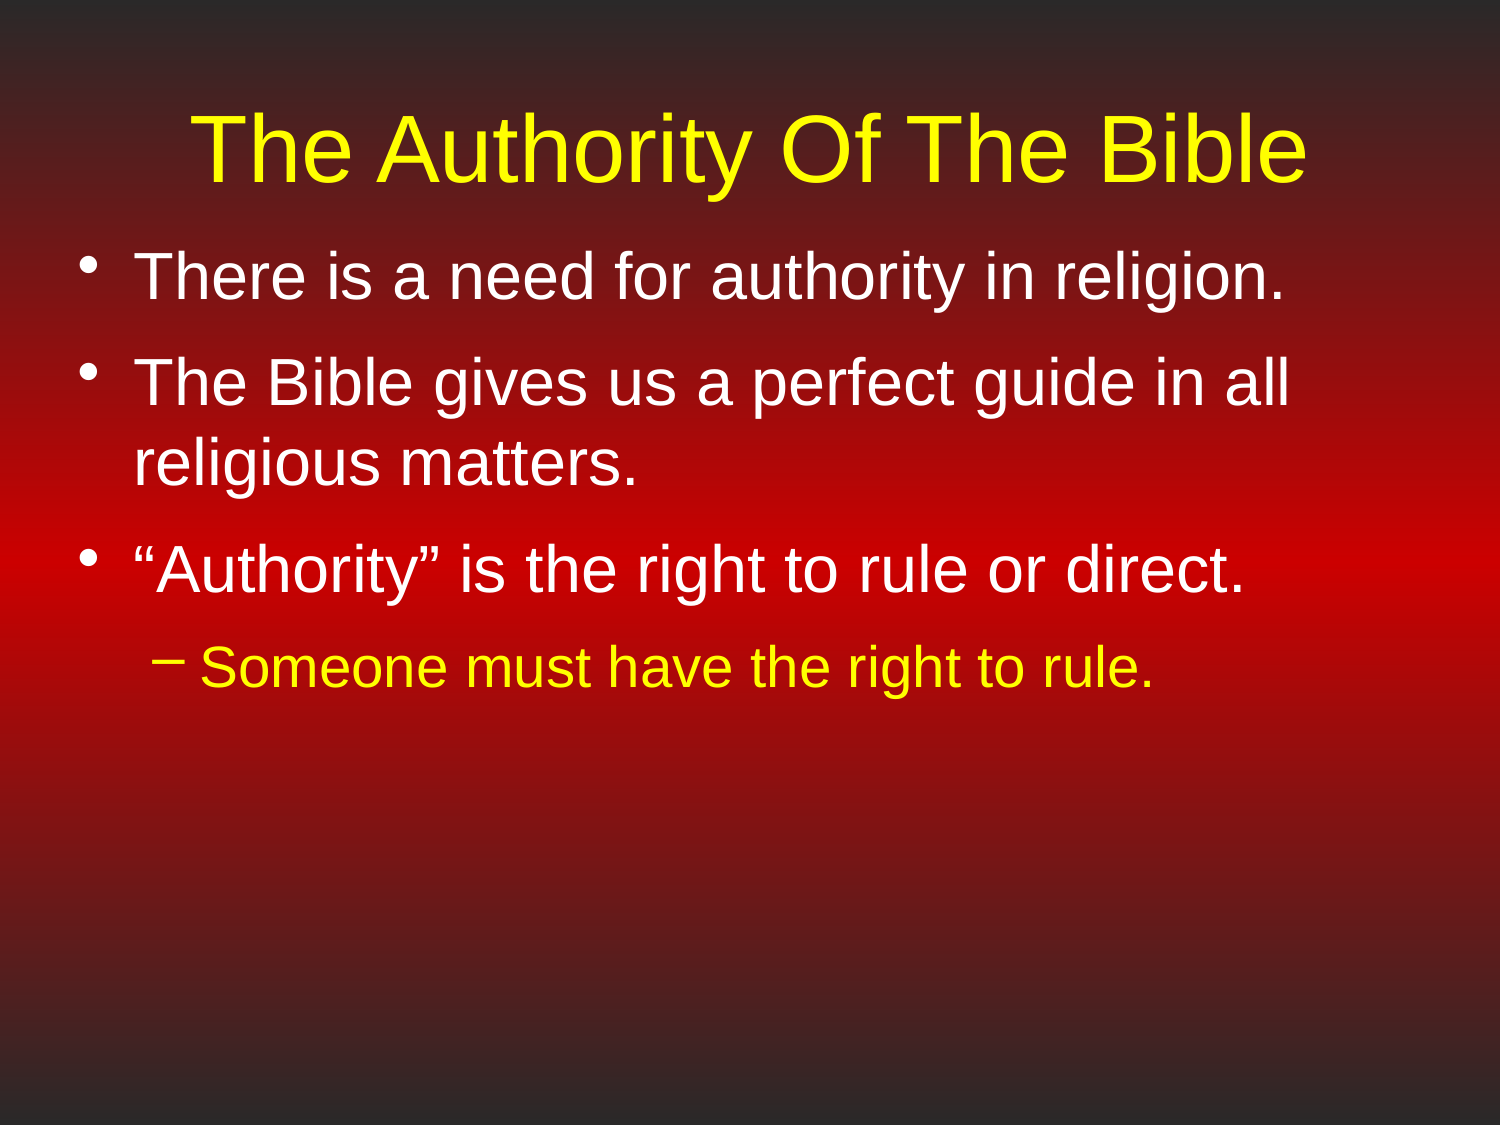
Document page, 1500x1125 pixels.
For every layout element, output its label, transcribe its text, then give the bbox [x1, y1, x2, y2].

title The Authority Of The Bible [37, 50, 1463, 238]
list There is a need for authority in religion. The Bible gives us a perfect guide in all religious matters. “Authority” is the right to rule or direct. Someone must have the right to rule. [62, 224, 1463, 1075]
